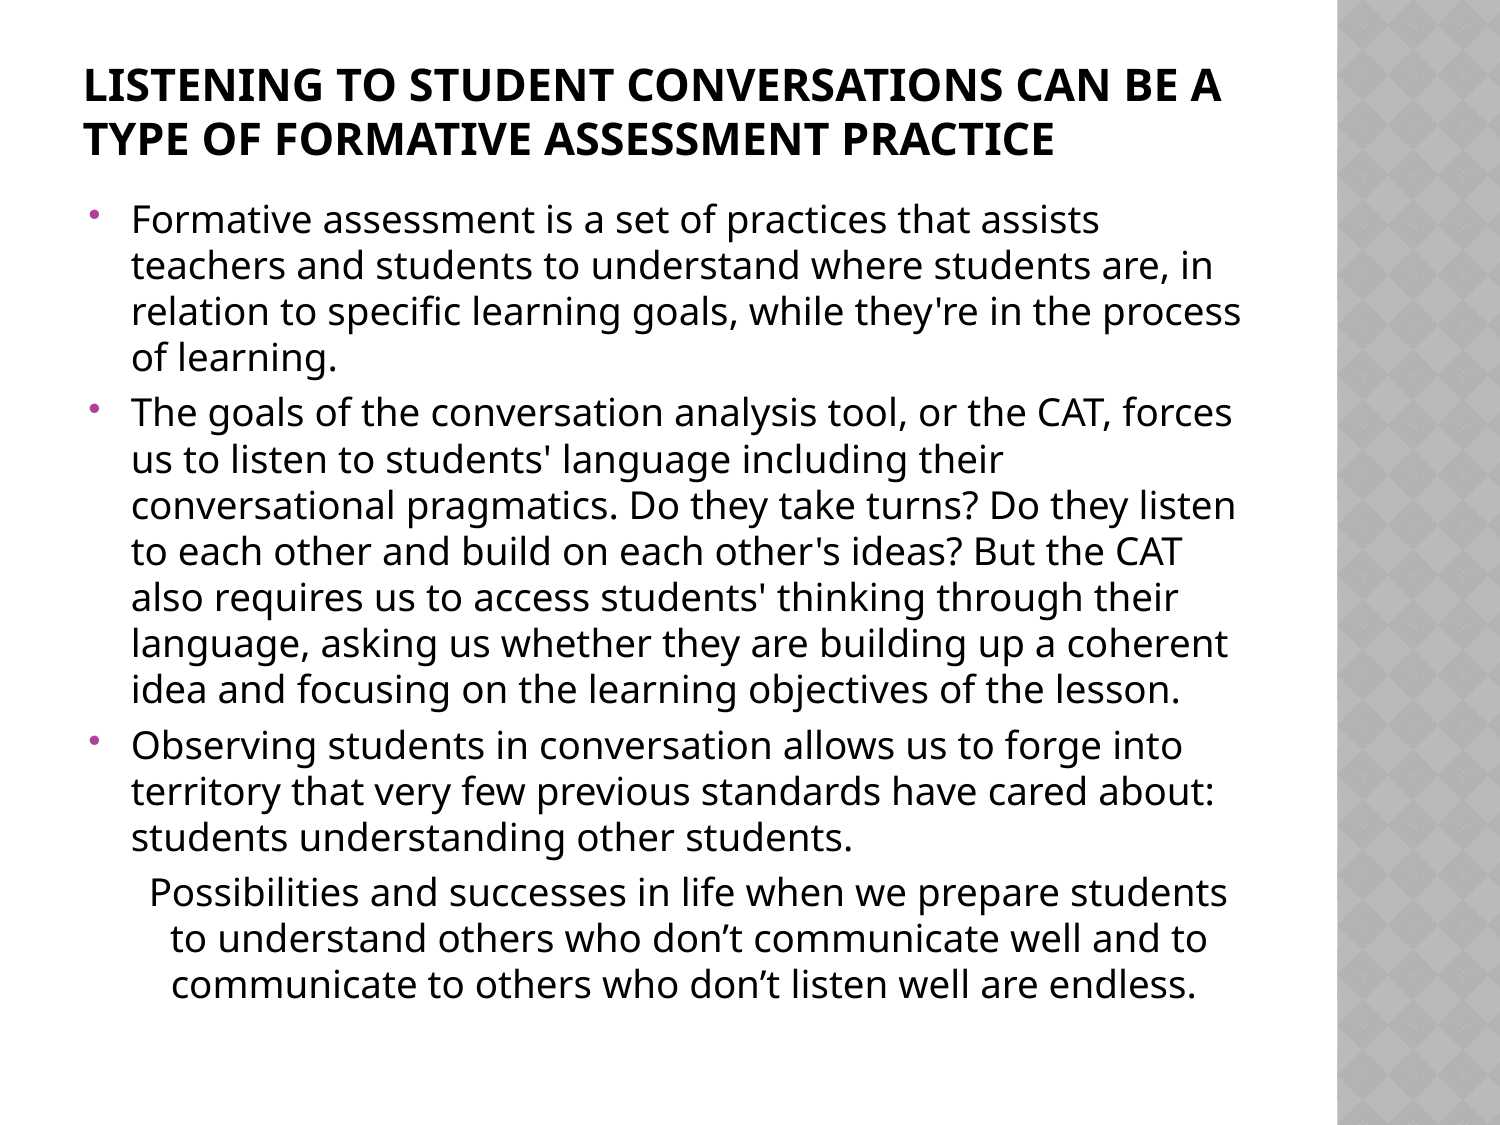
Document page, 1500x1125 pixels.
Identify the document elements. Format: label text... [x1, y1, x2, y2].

list Formative assessment is a set of practices that assists teachers and students to understand where students are, in relation to specific learning goals, while they're in the process of learning. The goals of the conversation analysis tool, or the CAT, forces us to listen to students' language including their conversational pragmatics. Do they take turns? Do they listen to each other and build on each other's ideas? But the CAT also requires us to access students' thinking through their language, asking us whether they are building up a coherent idea and focusing on the learning objectives of the lesson. Observing students in conversation allows us to forge into territory that very few previous standards have cared about: students understanding other students. Possibilities and successes in life when we prepare students to understand others who don’t communicate well and to communicate to others who don’t listen well are endless. [75, 187, 1263, 1059]
title Listening to student conversations can be a type of formative assessment practice [75, 52, 1263, 187]
